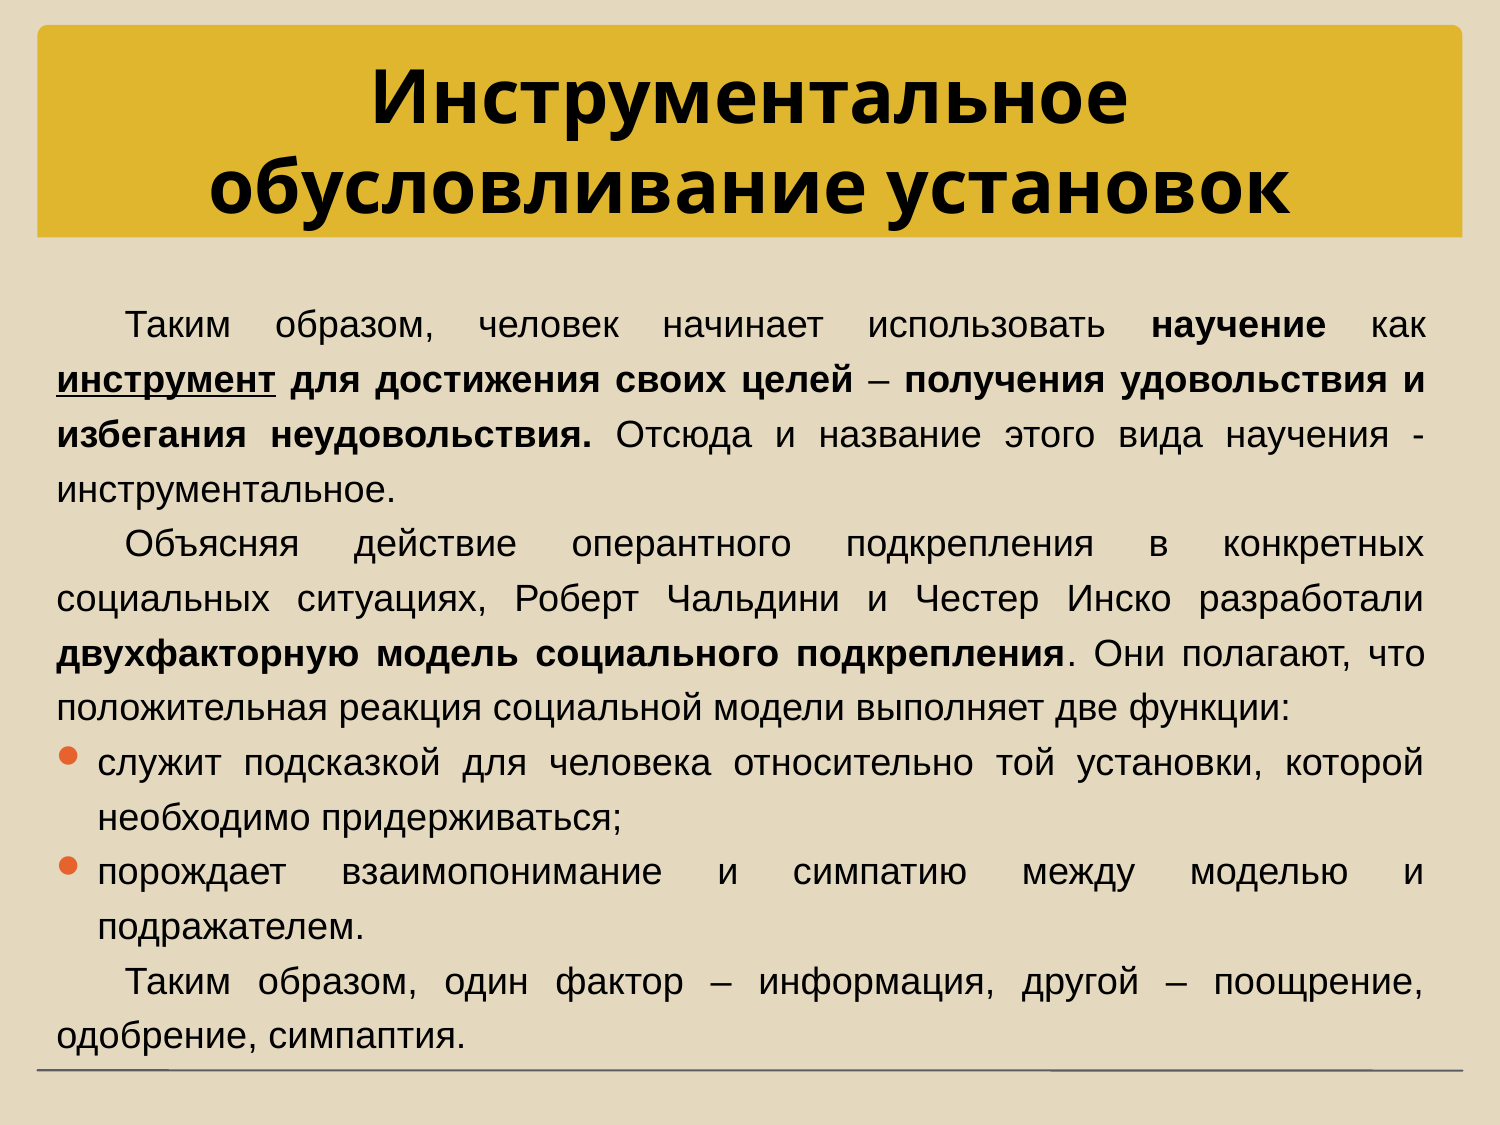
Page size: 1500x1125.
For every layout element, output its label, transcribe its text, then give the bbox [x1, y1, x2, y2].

title Инструментальное обусловливание установок [50, 45, 1450, 233]
list Таким образом, человек начинает использовать научение как инструмент для достижения своих целей – получения удовольствия и избегания неудовольствия. Отсюда и название этого вида научения - инструментальное. Объясняя действие оперантного подкрепления в конкретных социальных ситуациях, Роберт Чальдини и Честер Инско разработали двухфакторную модель социального подкрепления. Они полагают, что положительная реакция социальной модели выполняет две функции: служит подсказкой для человека относительно той установки, которой необходимо придерживаться; порождает взаимопонимание и симпатию между моделью и подражателем. Таким образом, один фактор – информация, другой – поощрение, одобрение, симпаптия. [41, 243, 1442, 1083]
